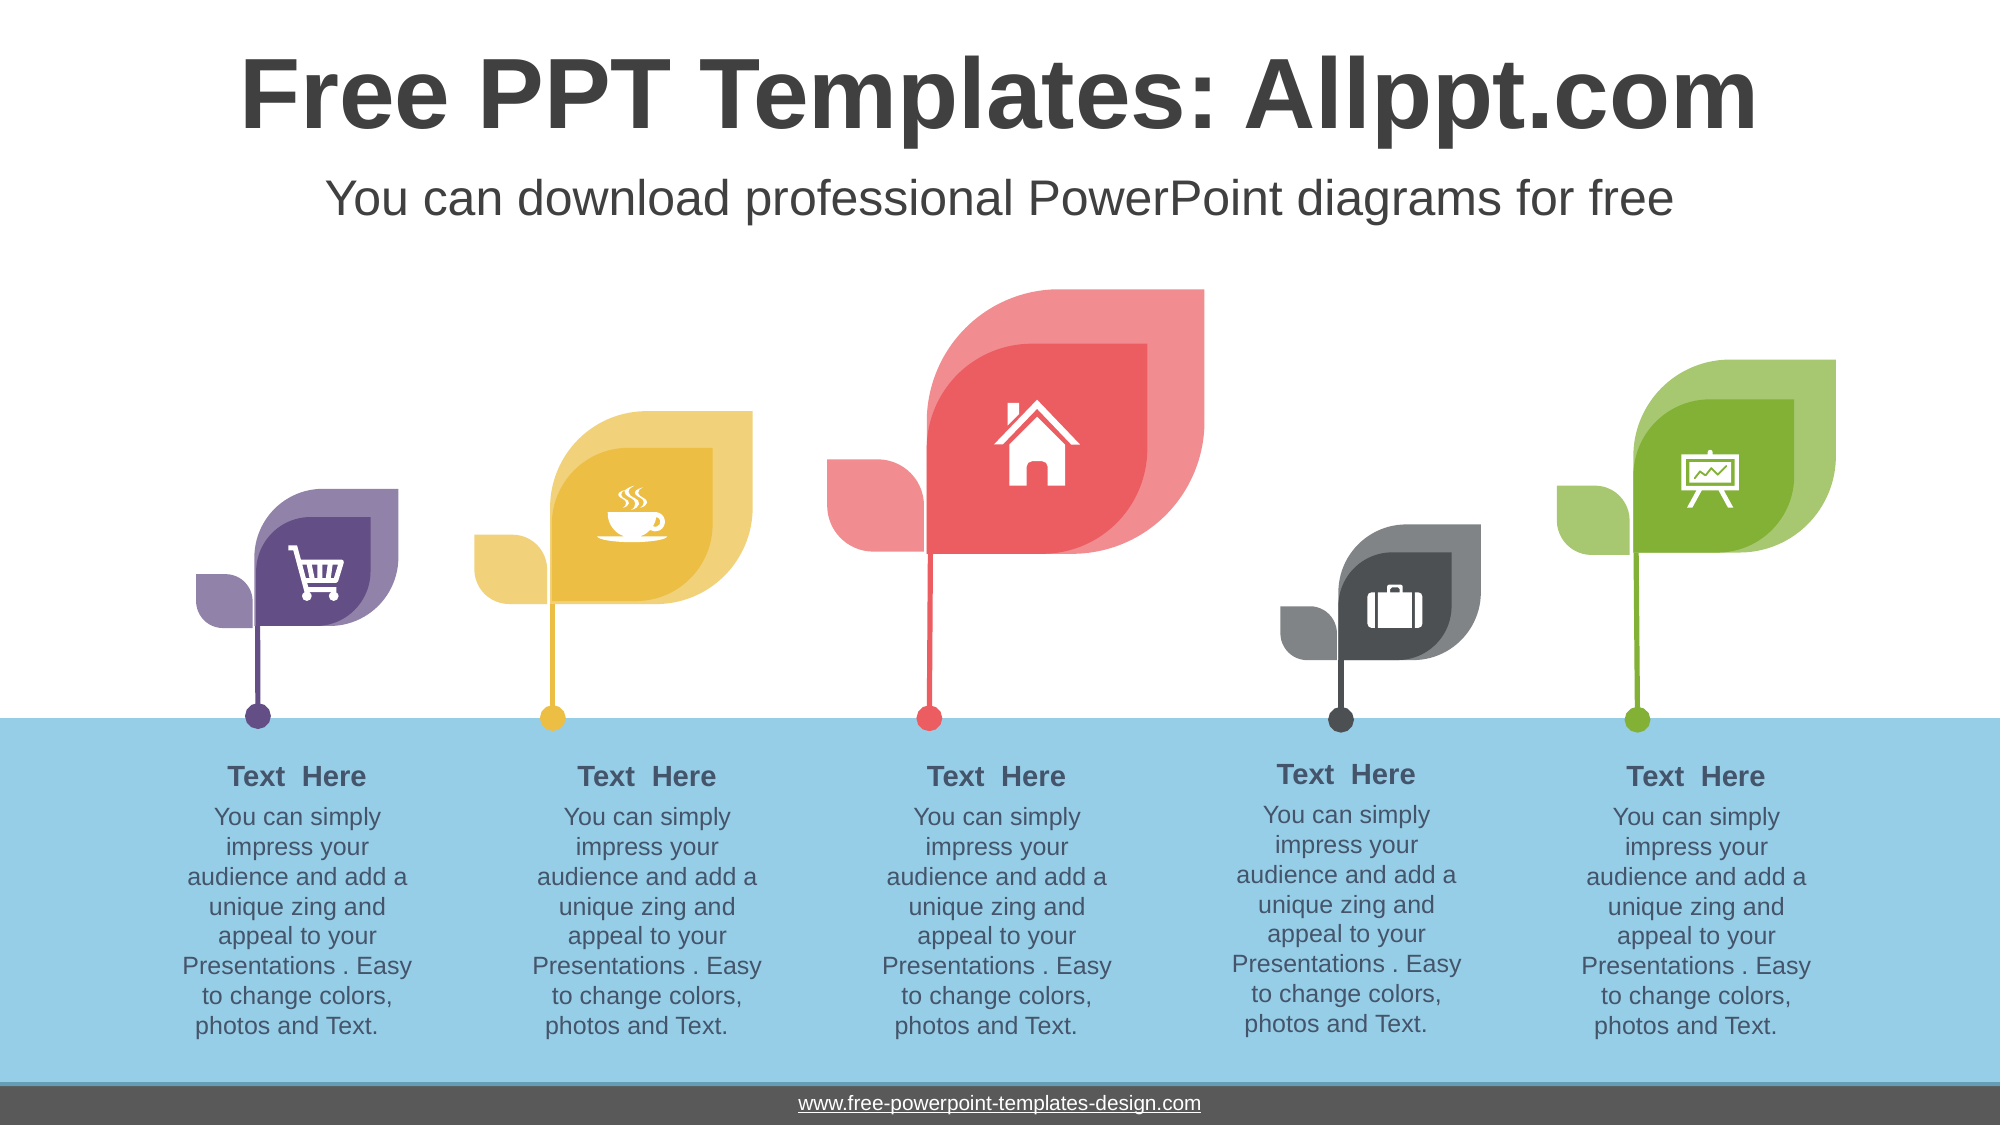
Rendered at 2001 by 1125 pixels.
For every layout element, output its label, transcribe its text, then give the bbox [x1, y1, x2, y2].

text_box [1213, 747, 1480, 1049]
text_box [196, 488, 399, 716]
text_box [1556, 359, 1836, 720]
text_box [1563, 749, 1829, 1051]
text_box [863, 749, 1130, 1051]
text_box www.free-powerpoint-templates-design.com [0, 1087, 2000, 1123]
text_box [827, 289, 1205, 719]
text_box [164, 749, 430, 1051]
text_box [1280, 524, 1481, 720]
list You can download professional PowerPoint diagrams for free [0, 164, 2000, 234]
title Free PPT Templates: Allppt.com [0, 32, 2000, 161]
text_box [0, 717, 2000, 1087]
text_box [514, 749, 780, 1051]
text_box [474, 411, 753, 719]
